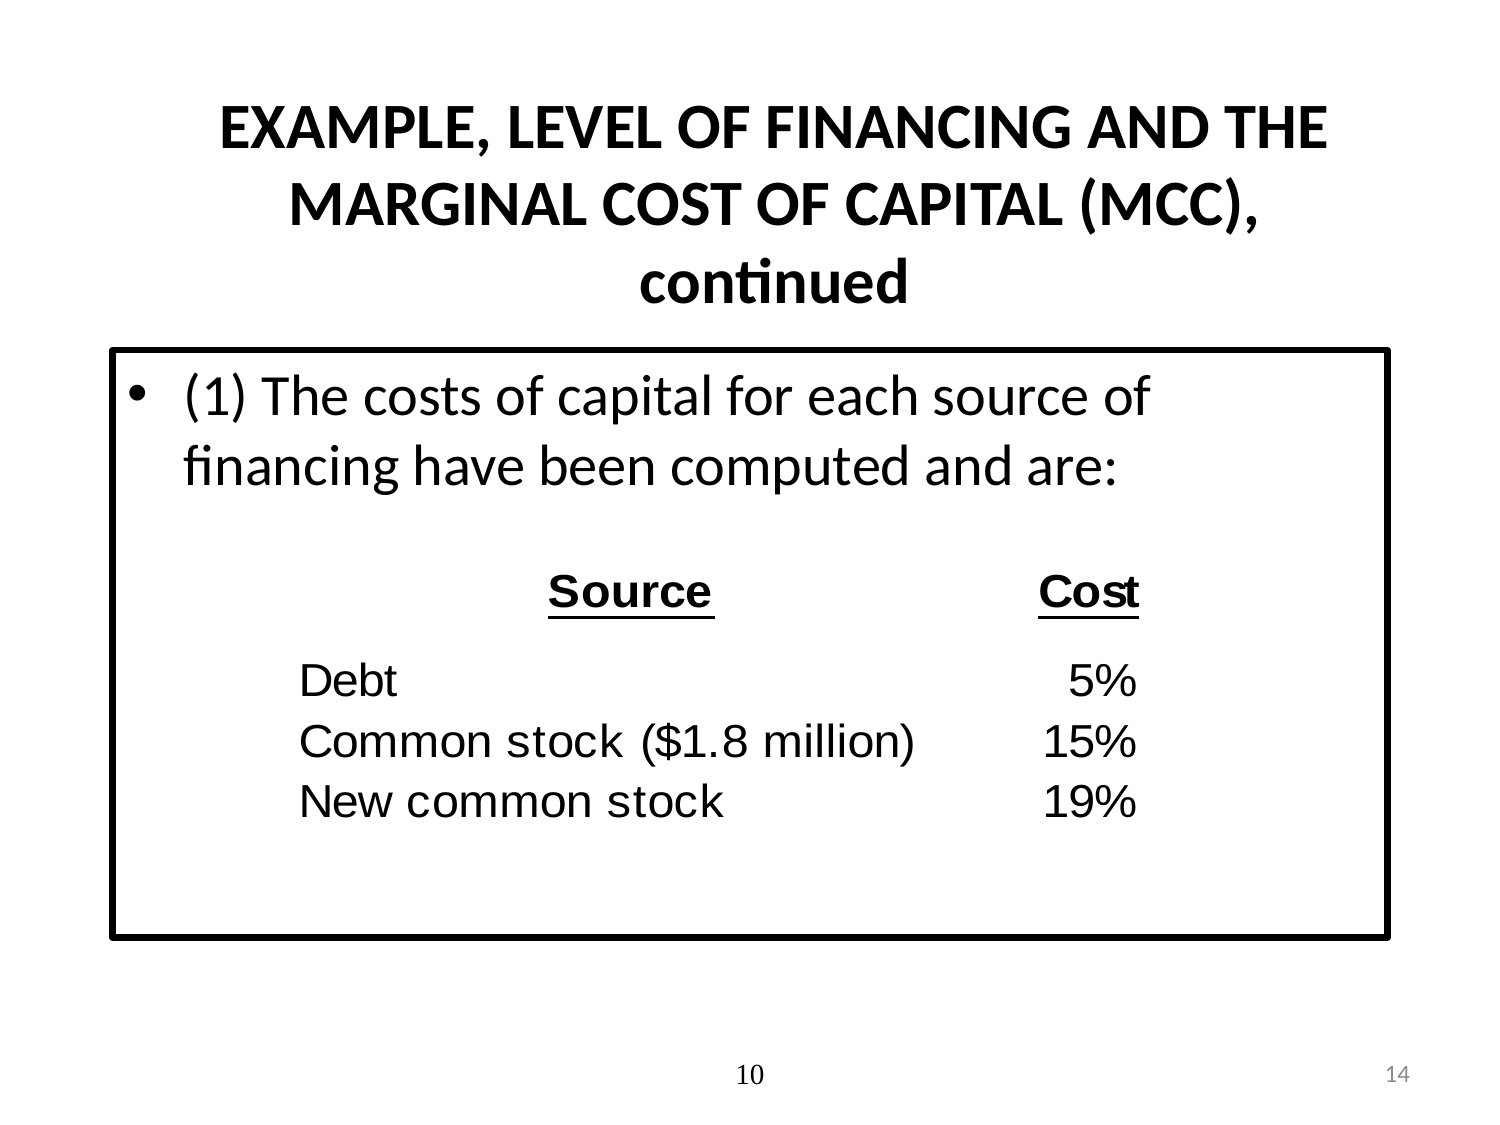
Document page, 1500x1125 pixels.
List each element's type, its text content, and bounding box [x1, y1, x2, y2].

title EXAMPLE, LEVEL OF FINANCING AND THE MARGINAL COST OF CAPITAL (MCC), continued [137, 75, 1413, 325]
slide_number 14 [1074, 1042, 1425, 1103]
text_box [287, 562, 1151, 837]
list (1) The costs of capital for each source of financing have been computed and are: [112, 350, 1388, 938]
footer 10 [512, 1042, 988, 1103]
